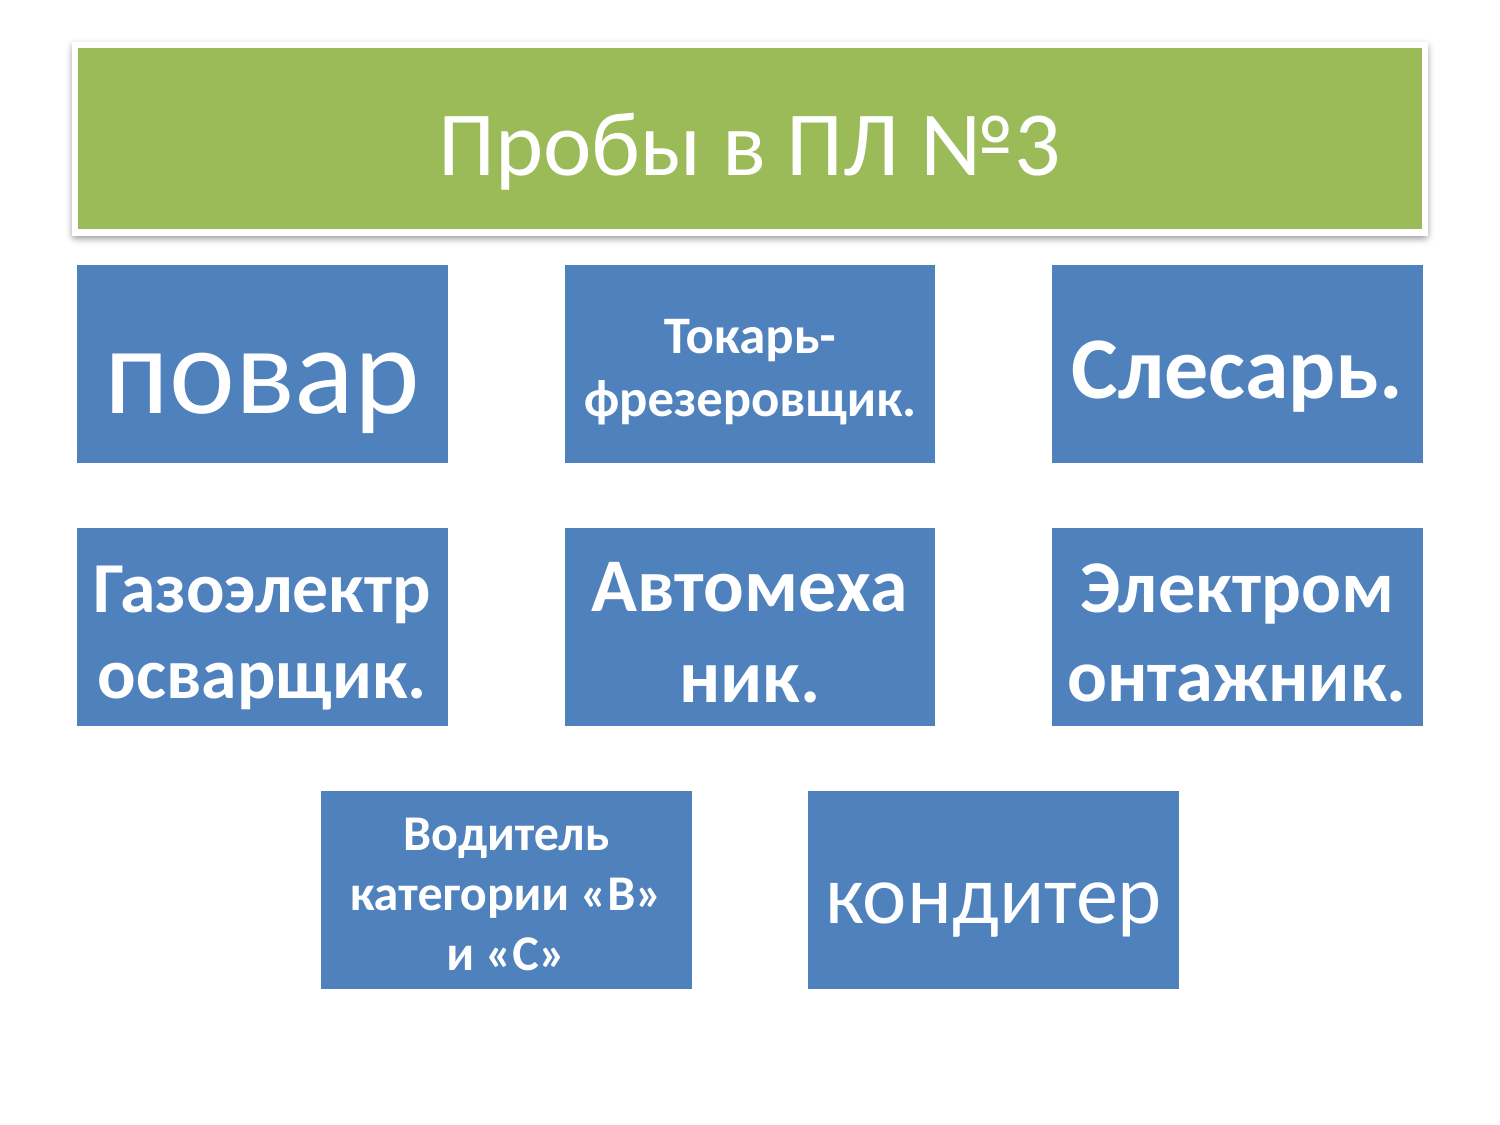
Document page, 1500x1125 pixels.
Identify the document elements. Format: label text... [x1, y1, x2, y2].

title Пробы в ПЛ №3 [72, 42, 1428, 236]
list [74, 262, 1426, 1006]
